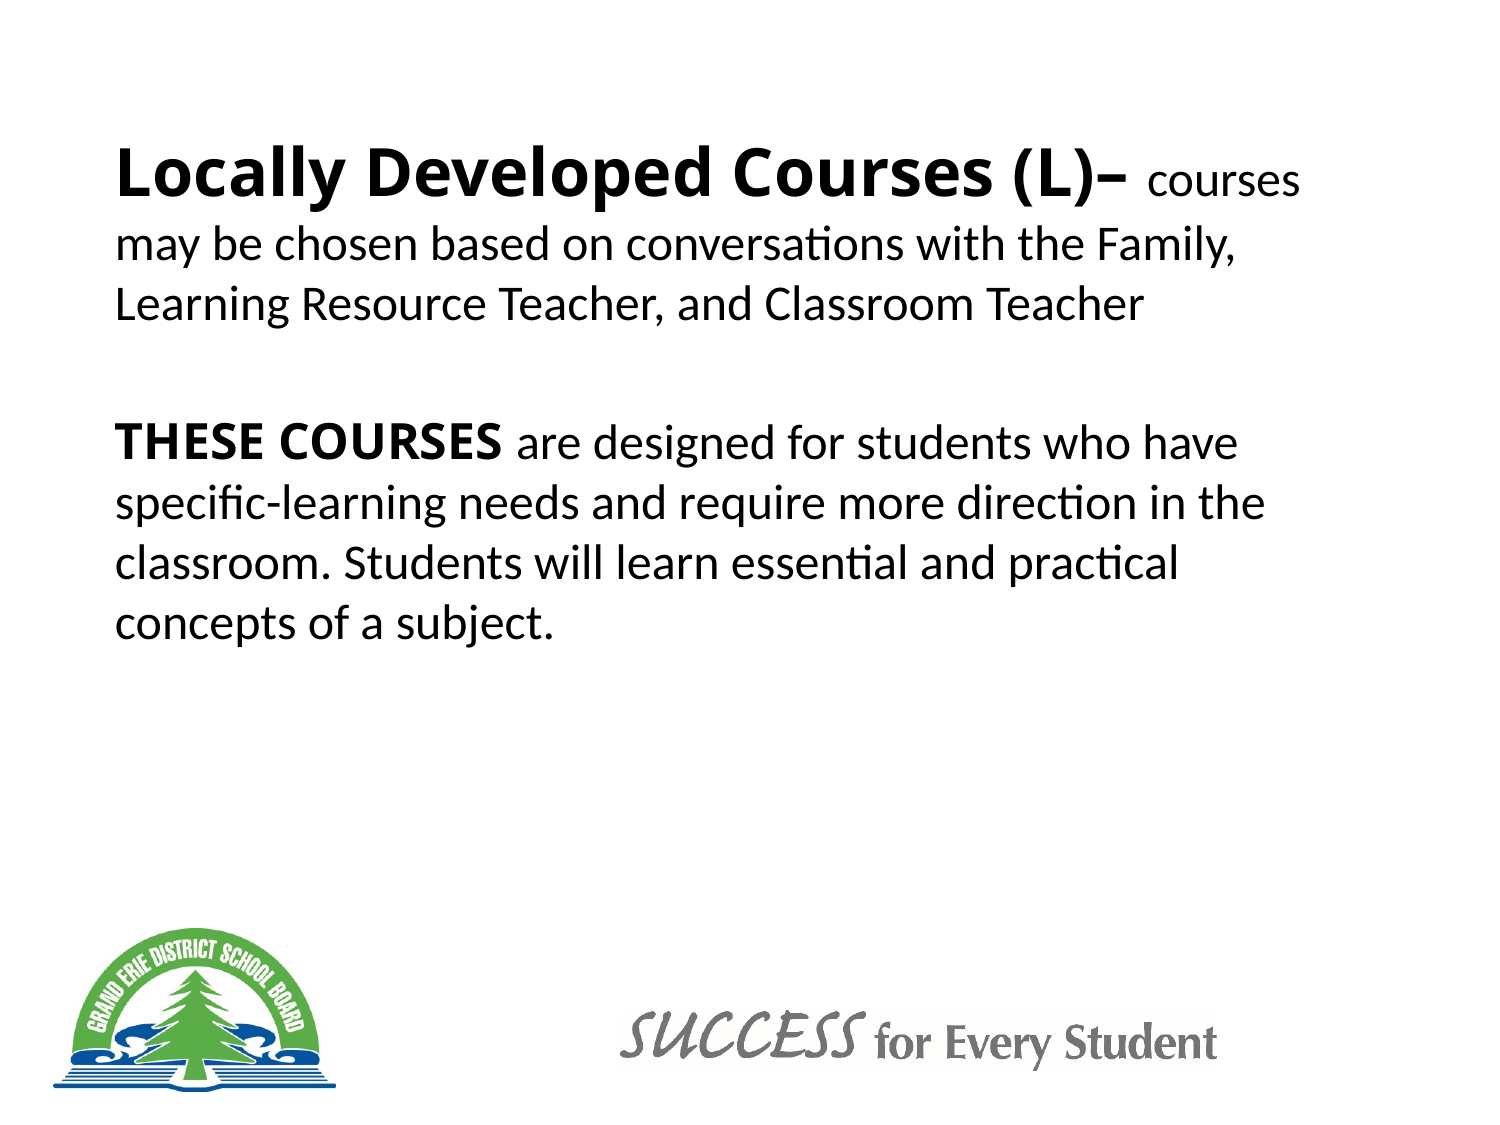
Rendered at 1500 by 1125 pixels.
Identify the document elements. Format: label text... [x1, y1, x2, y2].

picture [619, 1009, 1217, 1071]
picture [52, 928, 336, 1092]
text_box Locally Developed Courses (L)– courses may be chosen based on conversations with the Family, Learning Resource Teacher, and Classroom Teacher THESE COURSES are designed for students who have specific-learning needs and require more direction in the classroom. Students will learn essential and practical concepts of a subject. [100, 42, 1388, 778]
